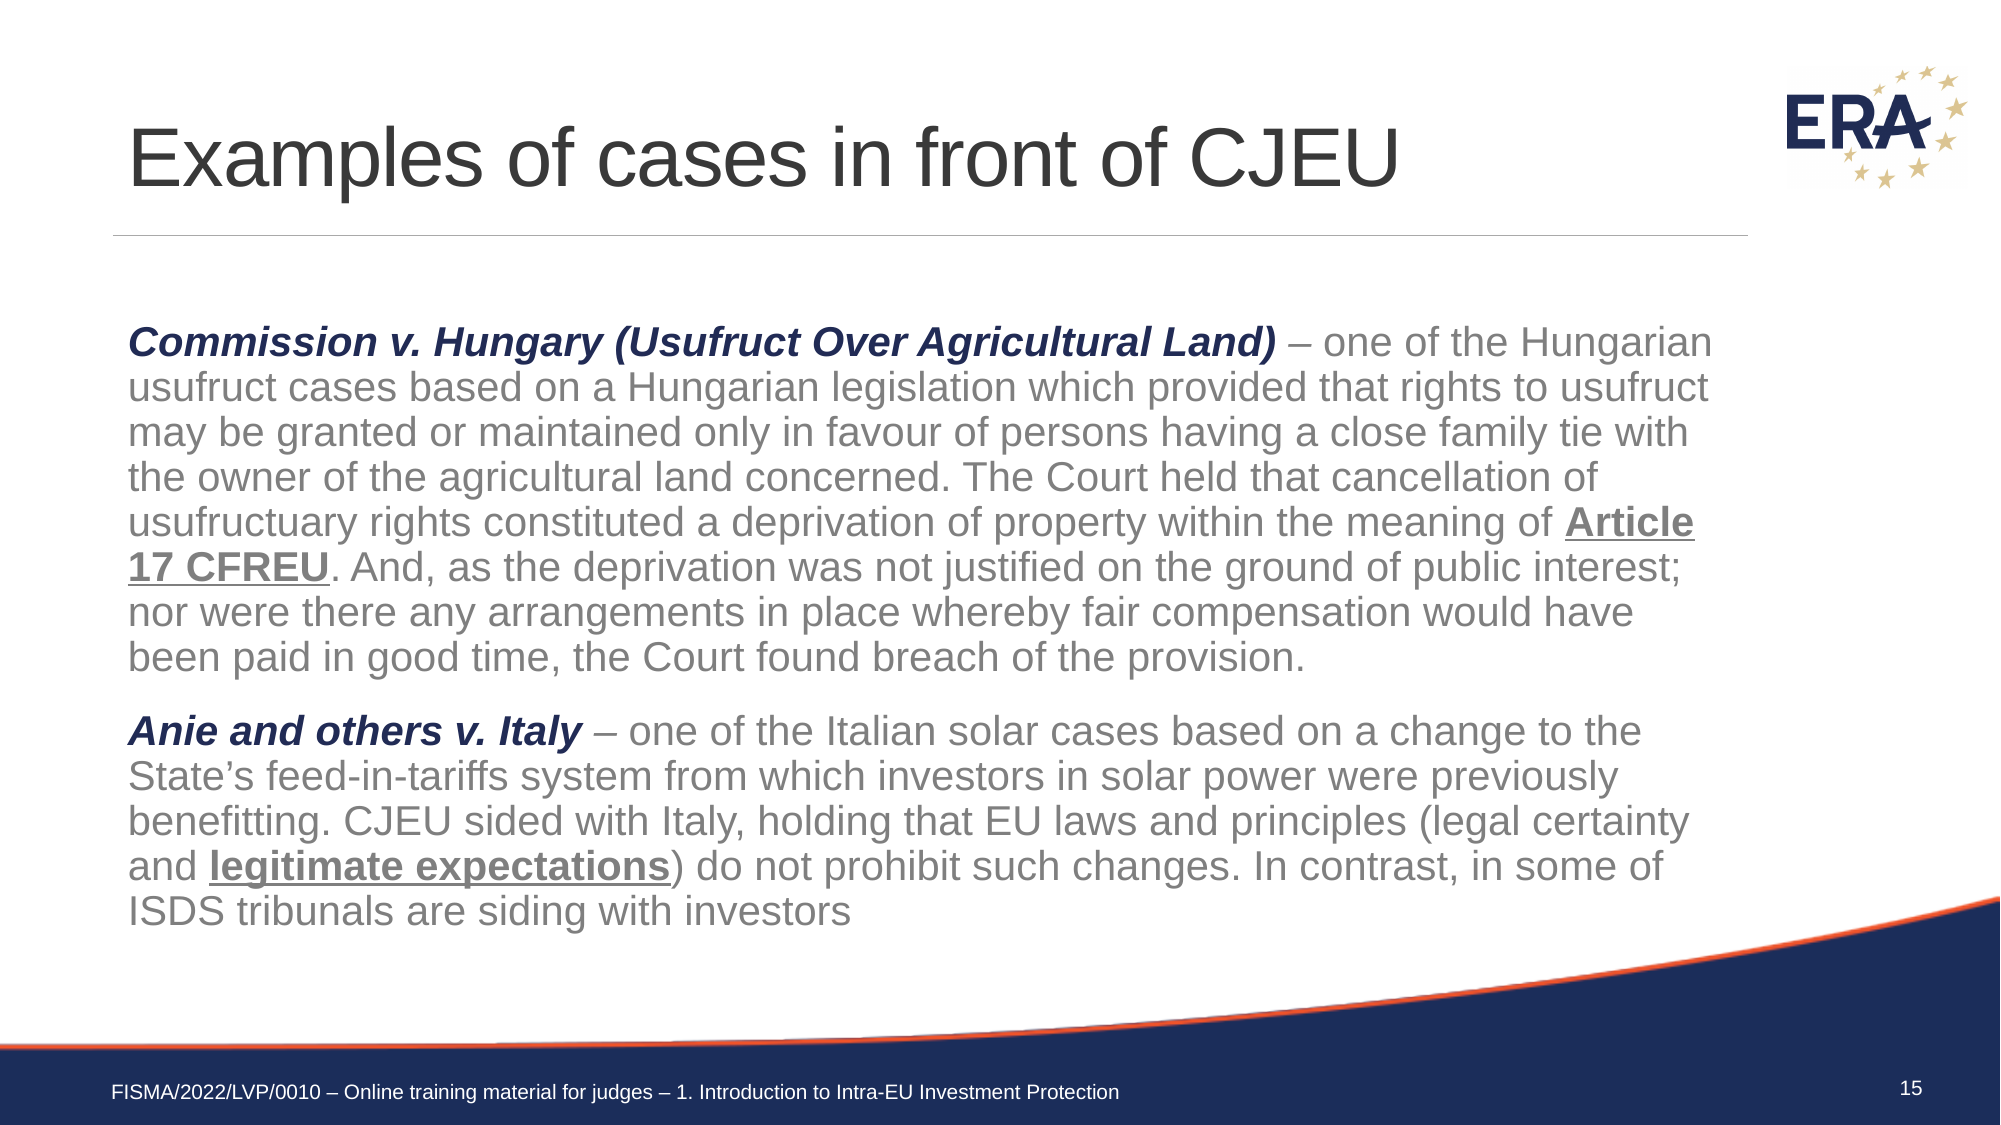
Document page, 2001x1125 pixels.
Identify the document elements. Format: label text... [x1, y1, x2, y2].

picture [1787, 66, 1968, 189]
picture [0, 889, 2000, 1125]
title Examples of cases in front of CJEU [112, 42, 1740, 211]
slide_number 15 [1722, 1056, 1938, 1117]
text_box FISMA/2022/LVP/0010 – Online training material for judges – 1. Introduction to Intra-EU Investment Protection [96, 1070, 1250, 1111]
list Commission v. Hungary (Usufruct Over Agricultural Land) – one of the Hungarian usufruct cases based on a Hungarian legislation which provided that rights to usufruct may be granted or maintained only in favour of persons having a close family tie with the owner of the agricultural land concerned. The Court held that cancellation of usufructuary rights constituted a deprivation of property within the meaning of Article 17 CFREU. And, as the deprivation was not justified on the ground of public interest; nor were there any arrangements in place whereby fair compensation would have been paid in good time, the Court found breach of the provision. Anie and others v. Italy – one of the Italian solar cases based on a change to the State’s feed-in-tariffs system from which investors in solar power were previously benefitting. CJEU sided with Italy, holding that EU laws and principles (legal certainty and legitimate expectations) do not prohibit such changes. In contrast, in some of ISDS tribunals are siding with investors [112, 312, 1740, 1013]
